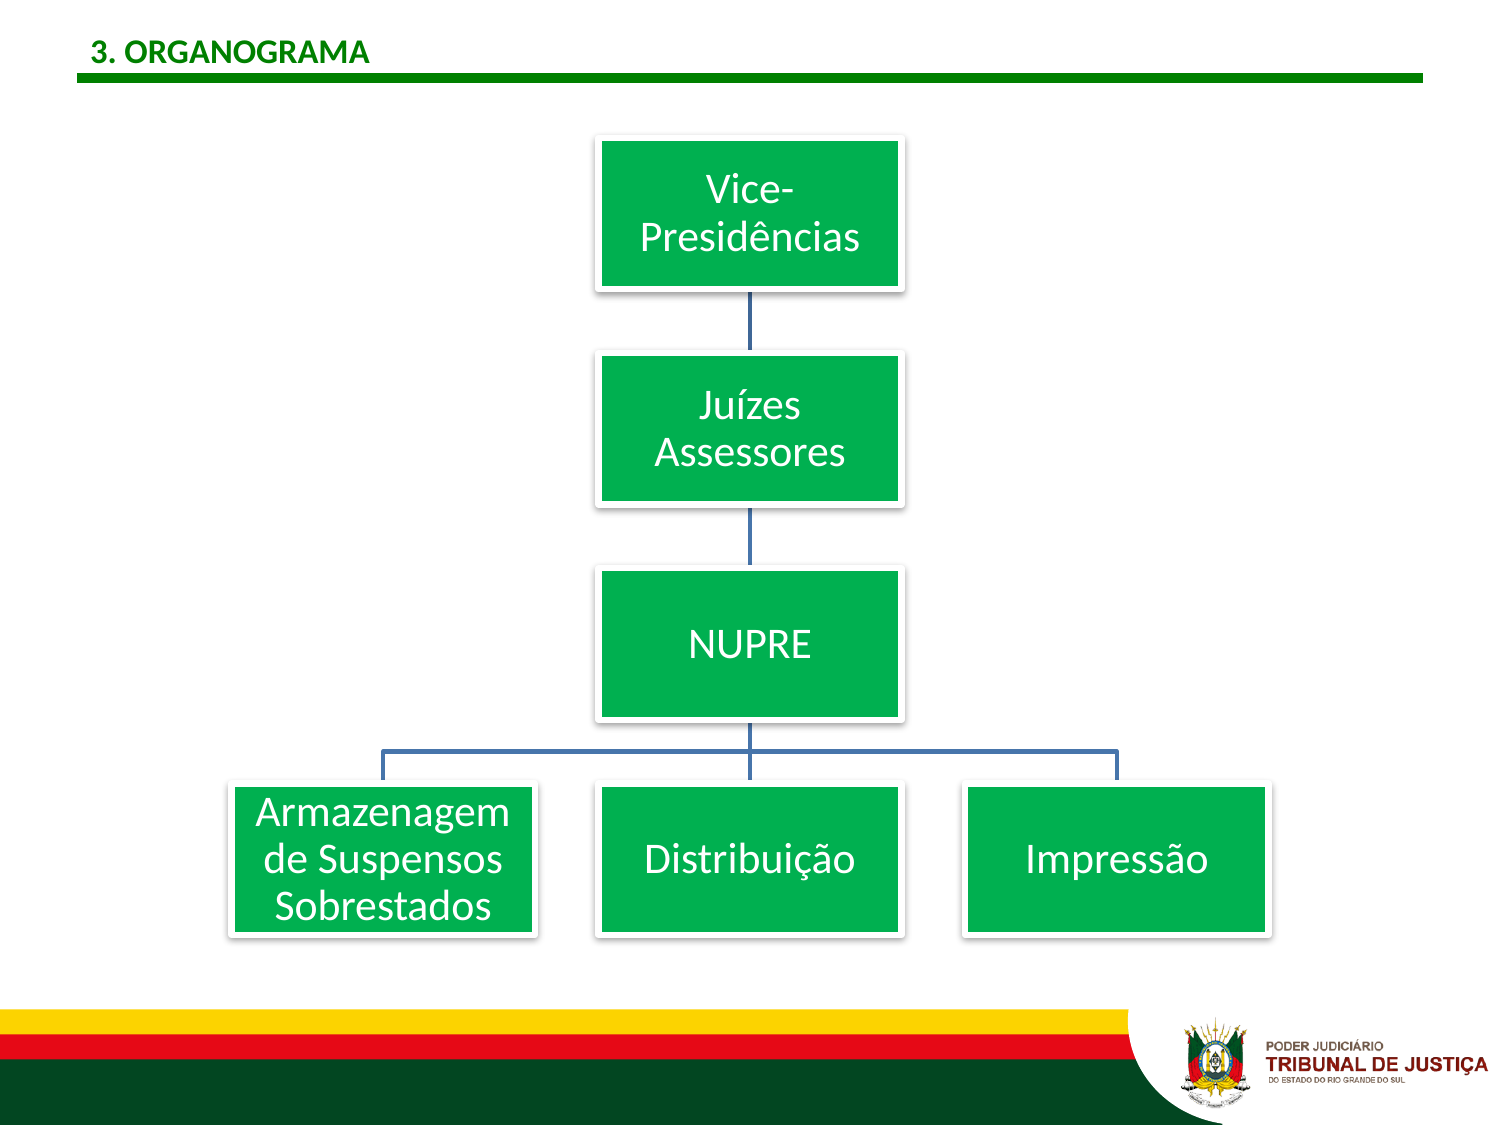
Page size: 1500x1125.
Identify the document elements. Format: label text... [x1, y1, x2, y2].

title 3. ORGANOGRAMA [74, 21, 1426, 79]
picture [1167, 1011, 1500, 1114]
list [74, 137, 1426, 1012]
